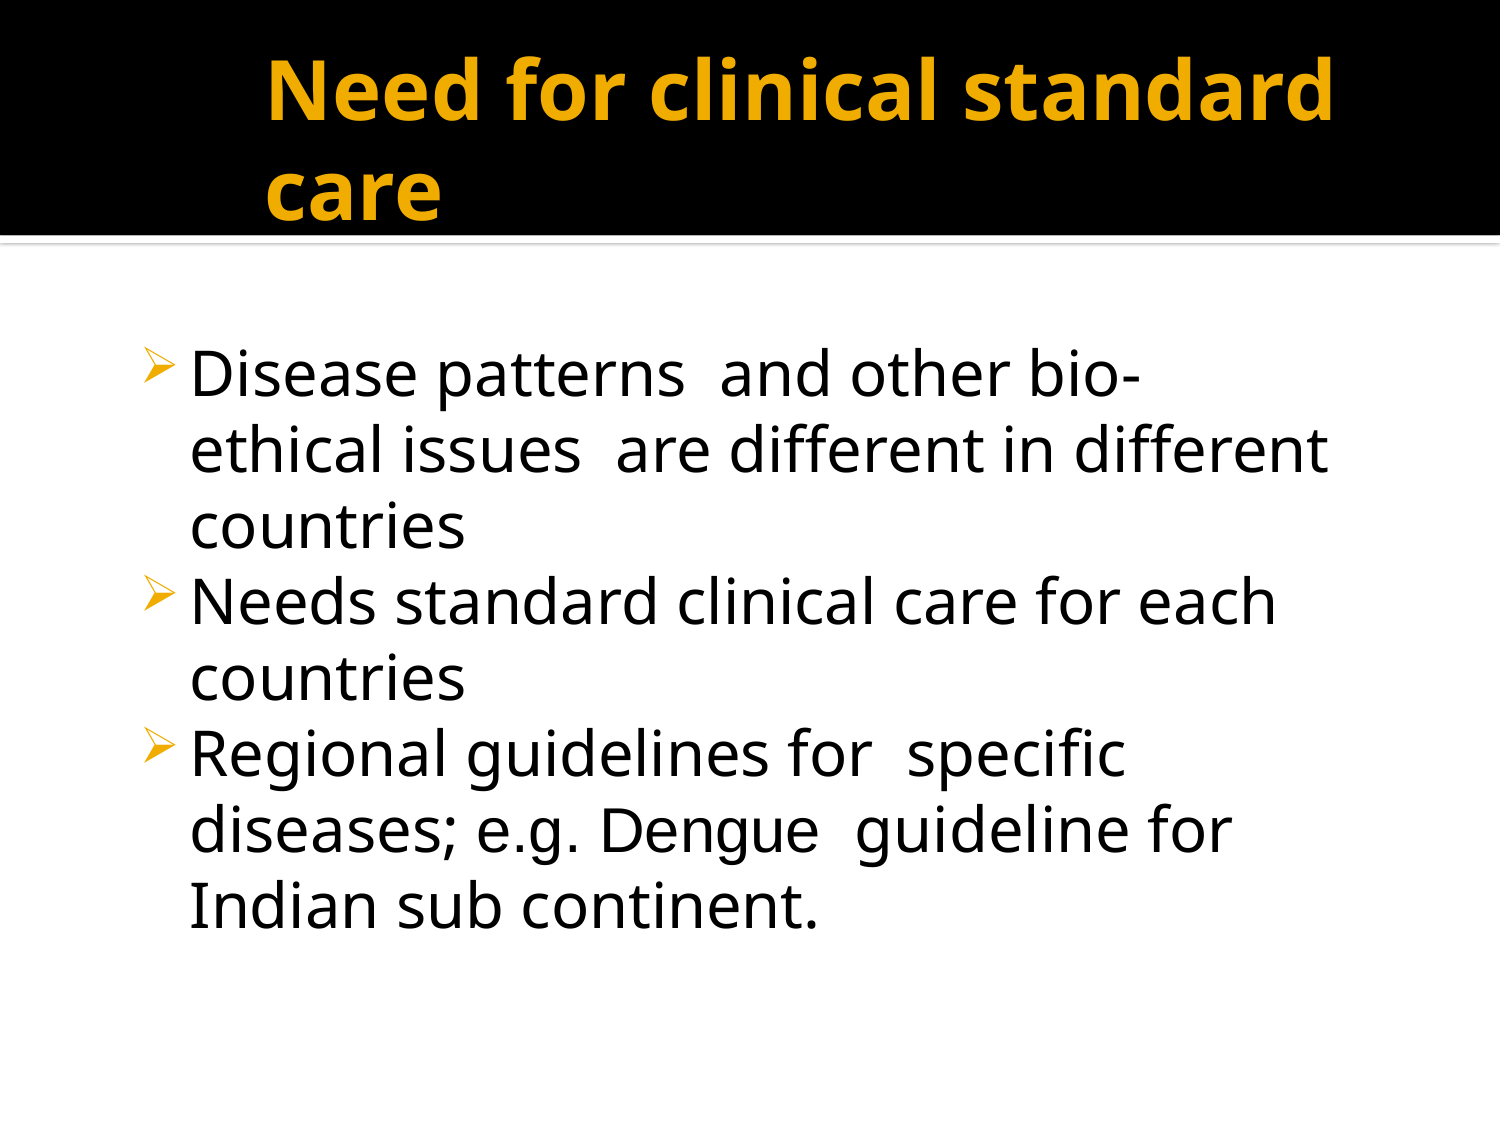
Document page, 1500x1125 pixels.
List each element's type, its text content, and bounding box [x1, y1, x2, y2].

title Need for clinical standard care [249, 24, 1363, 250]
list Disease patterns and other bio- ethical issues are different in different countries Needs standard clinical care for each countries Regional guidelines for specific diseases; e.g. Dengue guideline for Indian sub continent. [112, 242, 1352, 950]
